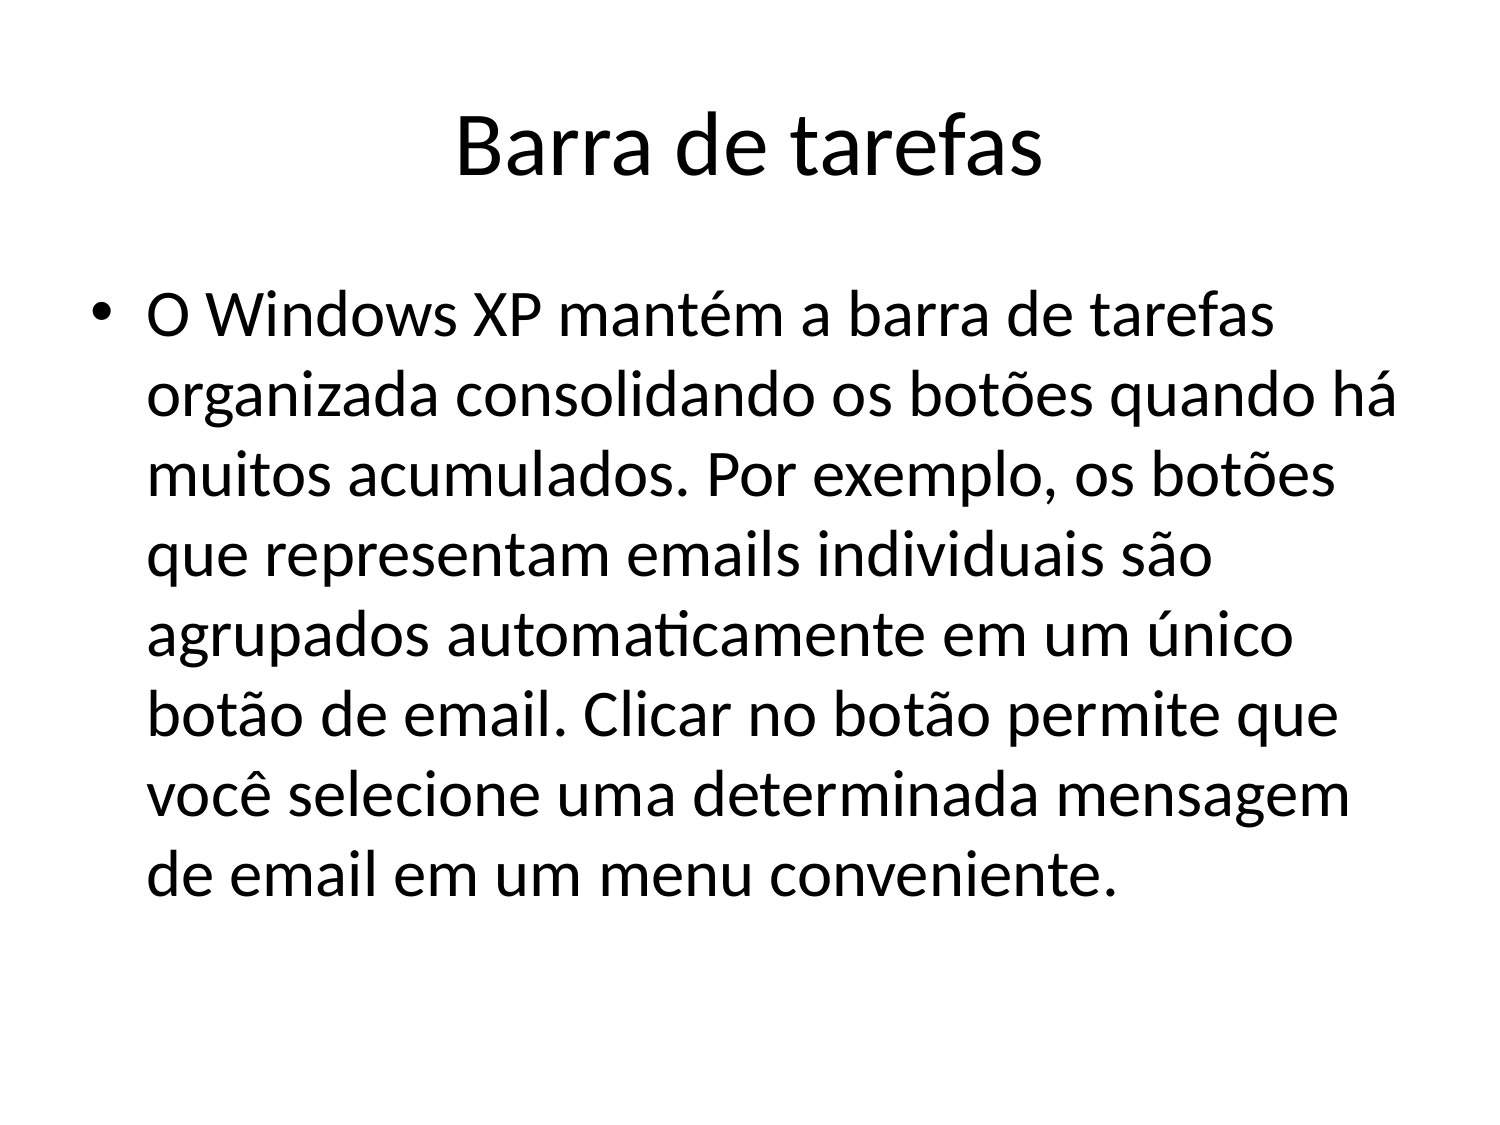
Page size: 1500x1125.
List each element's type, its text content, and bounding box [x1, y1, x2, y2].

title Barra de tarefas [75, 45, 1425, 233]
list O Windows XP mantém a barra de tarefas organizada consolidando os botões quando há muitos acumulados. Por exemplo, os botões que representam emails individuais são agrupados automaticamente em um único botão de email. Clicar no botão permite que você selecione uma determinada mensagem de email em um menu conveniente. [75, 262, 1425, 1005]
